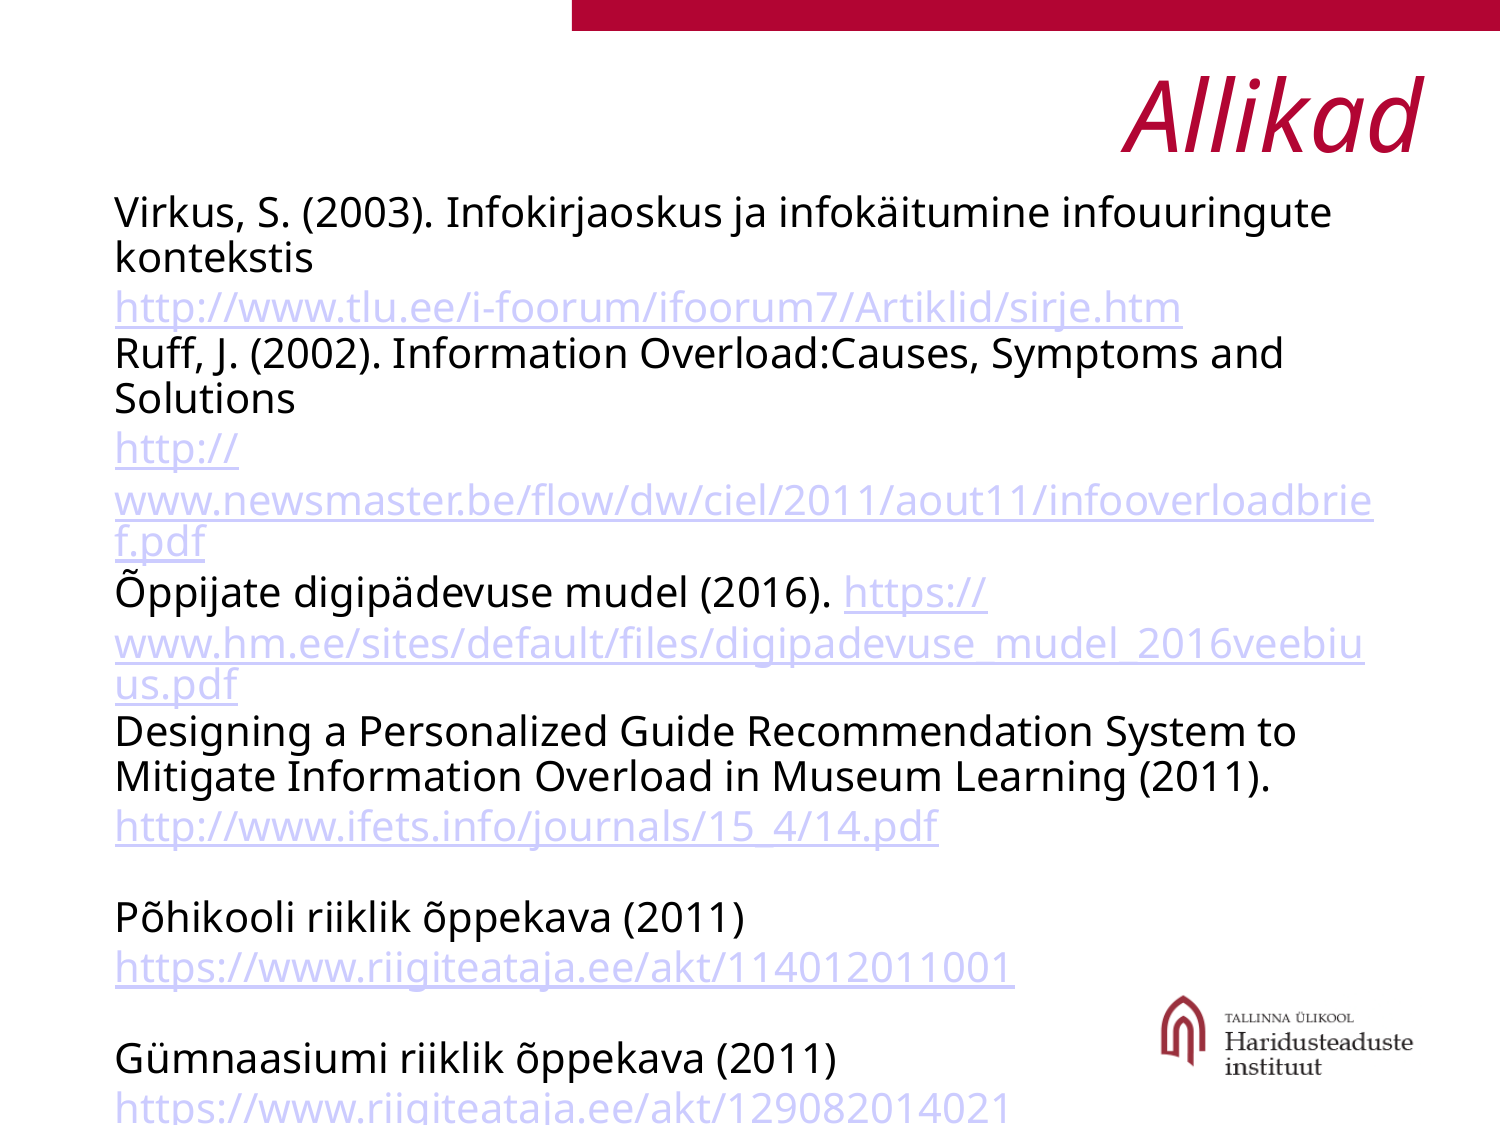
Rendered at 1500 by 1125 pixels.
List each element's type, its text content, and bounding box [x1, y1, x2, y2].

text_box Virkus, S. (2003). Infokirjaoskus ja infokäitumine infouuringute kontekstis http://www.tlu.ee/i-foorum/ifoorum7/Artiklid/sirje.htm Ruff, J. (2002). Information Overload:Causes, Symptoms and Solutions http://www.newsmaster.be/flow/dw/ciel/2011/aout11/infooverloadbrief.pdf Õppijate digipädevuse mudel (2016). https://www.hm.ee/sites/default/files/digipadevuse_mudel_2016veebiuus.pdf Designing a Personalized Guide Recommendation System to Mitigate Information Overload in Museum Learning (2011). http://www.ifets.info/journals/15_4/14.pdf Põhikooli riiklik õppekava (2011) https://www.riigiteataja.ee/akt/114012011001 Gümnaasiumi riiklik õppekava (2011) https://www.riigiteataja.ee/akt/129082014021 [100, 184, 1394, 1106]
picture [1394, 987, 1424, 1092]
title Allikad [74, 79, 1425, 268]
